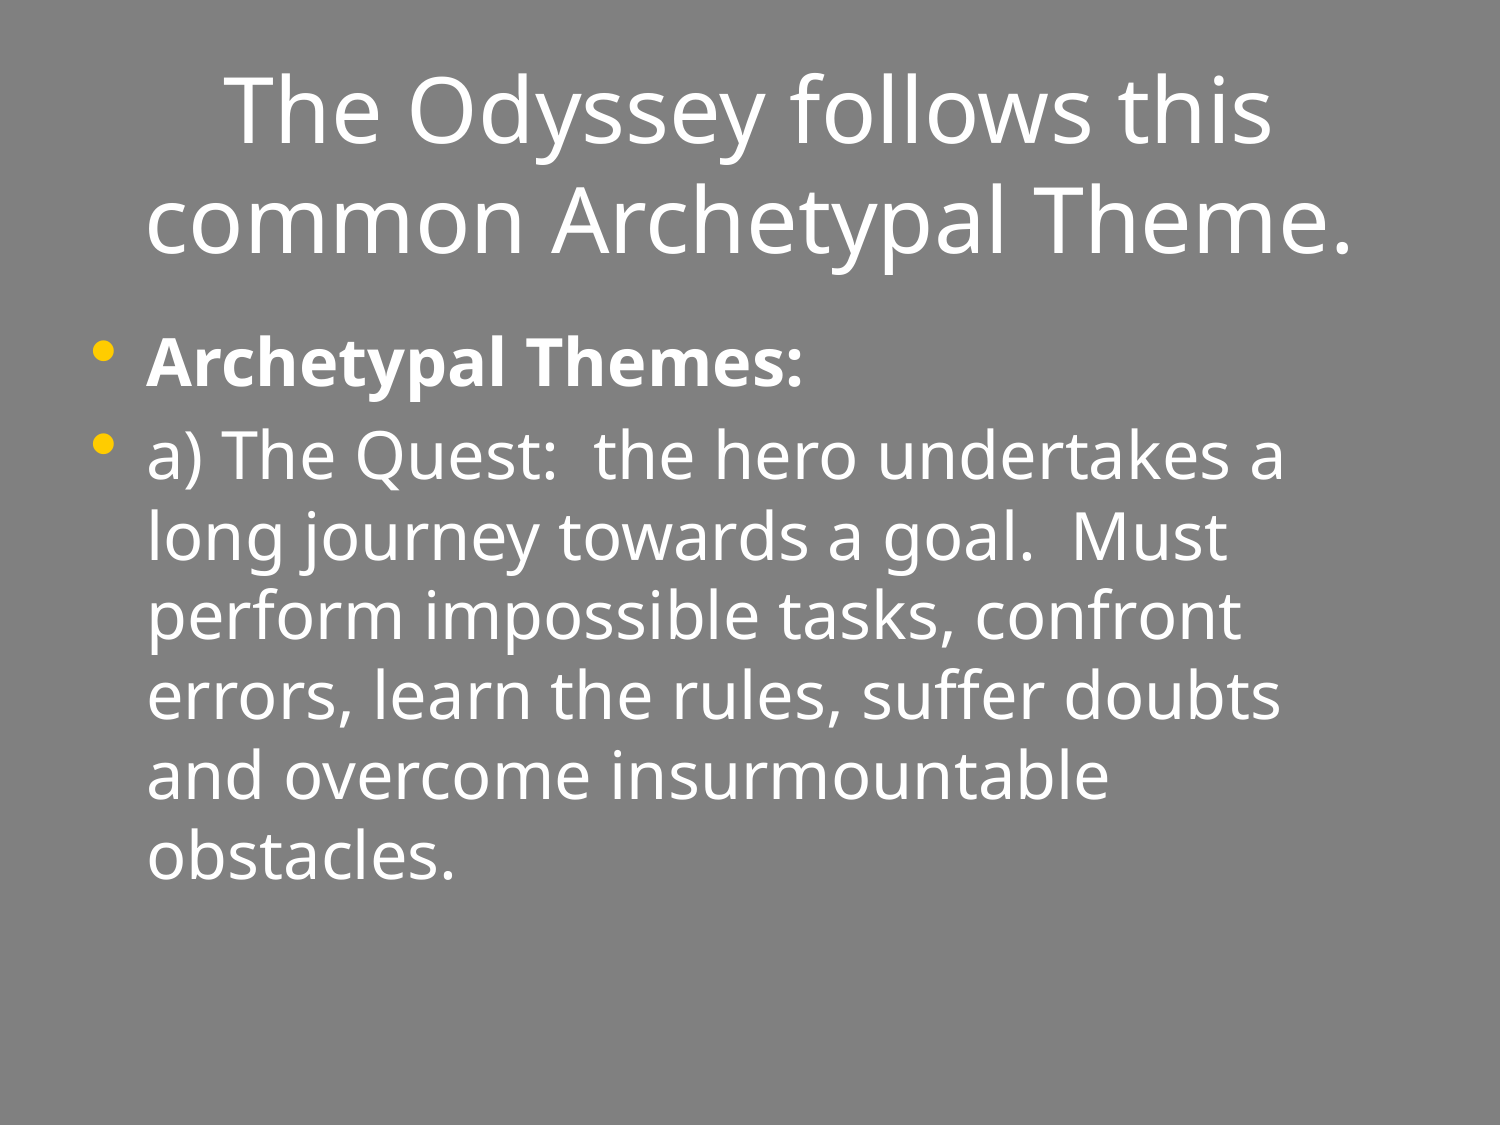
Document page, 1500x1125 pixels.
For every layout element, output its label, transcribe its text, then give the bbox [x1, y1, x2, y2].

list Archetypal Themes: a) The Quest: the hero undertakes a long journey towards a goal. Must perform impossible tasks, confront errors, learn the rules, suffer doubts and overcome insurmountable obstacles. [74, 312, 1426, 988]
title The Odyssey follows this common Archetypal Theme. [74, 47, 1426, 276]
